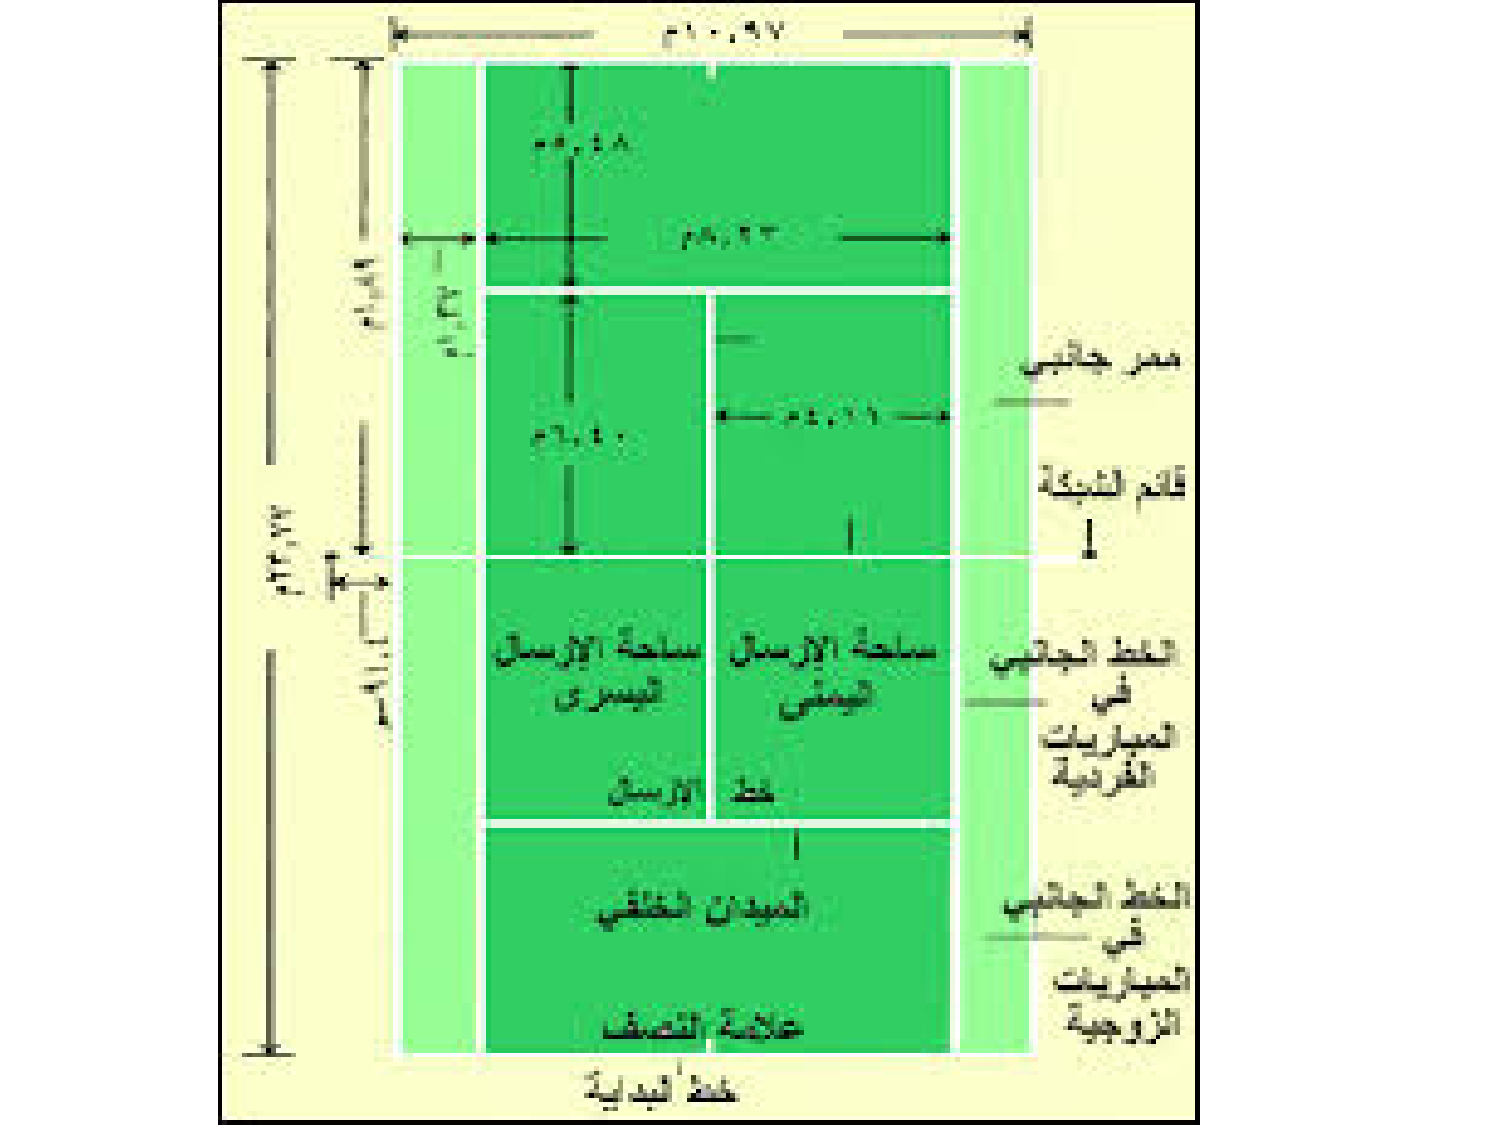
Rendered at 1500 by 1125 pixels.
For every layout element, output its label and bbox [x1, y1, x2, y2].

picture [218, 0, 1200, 1125]
